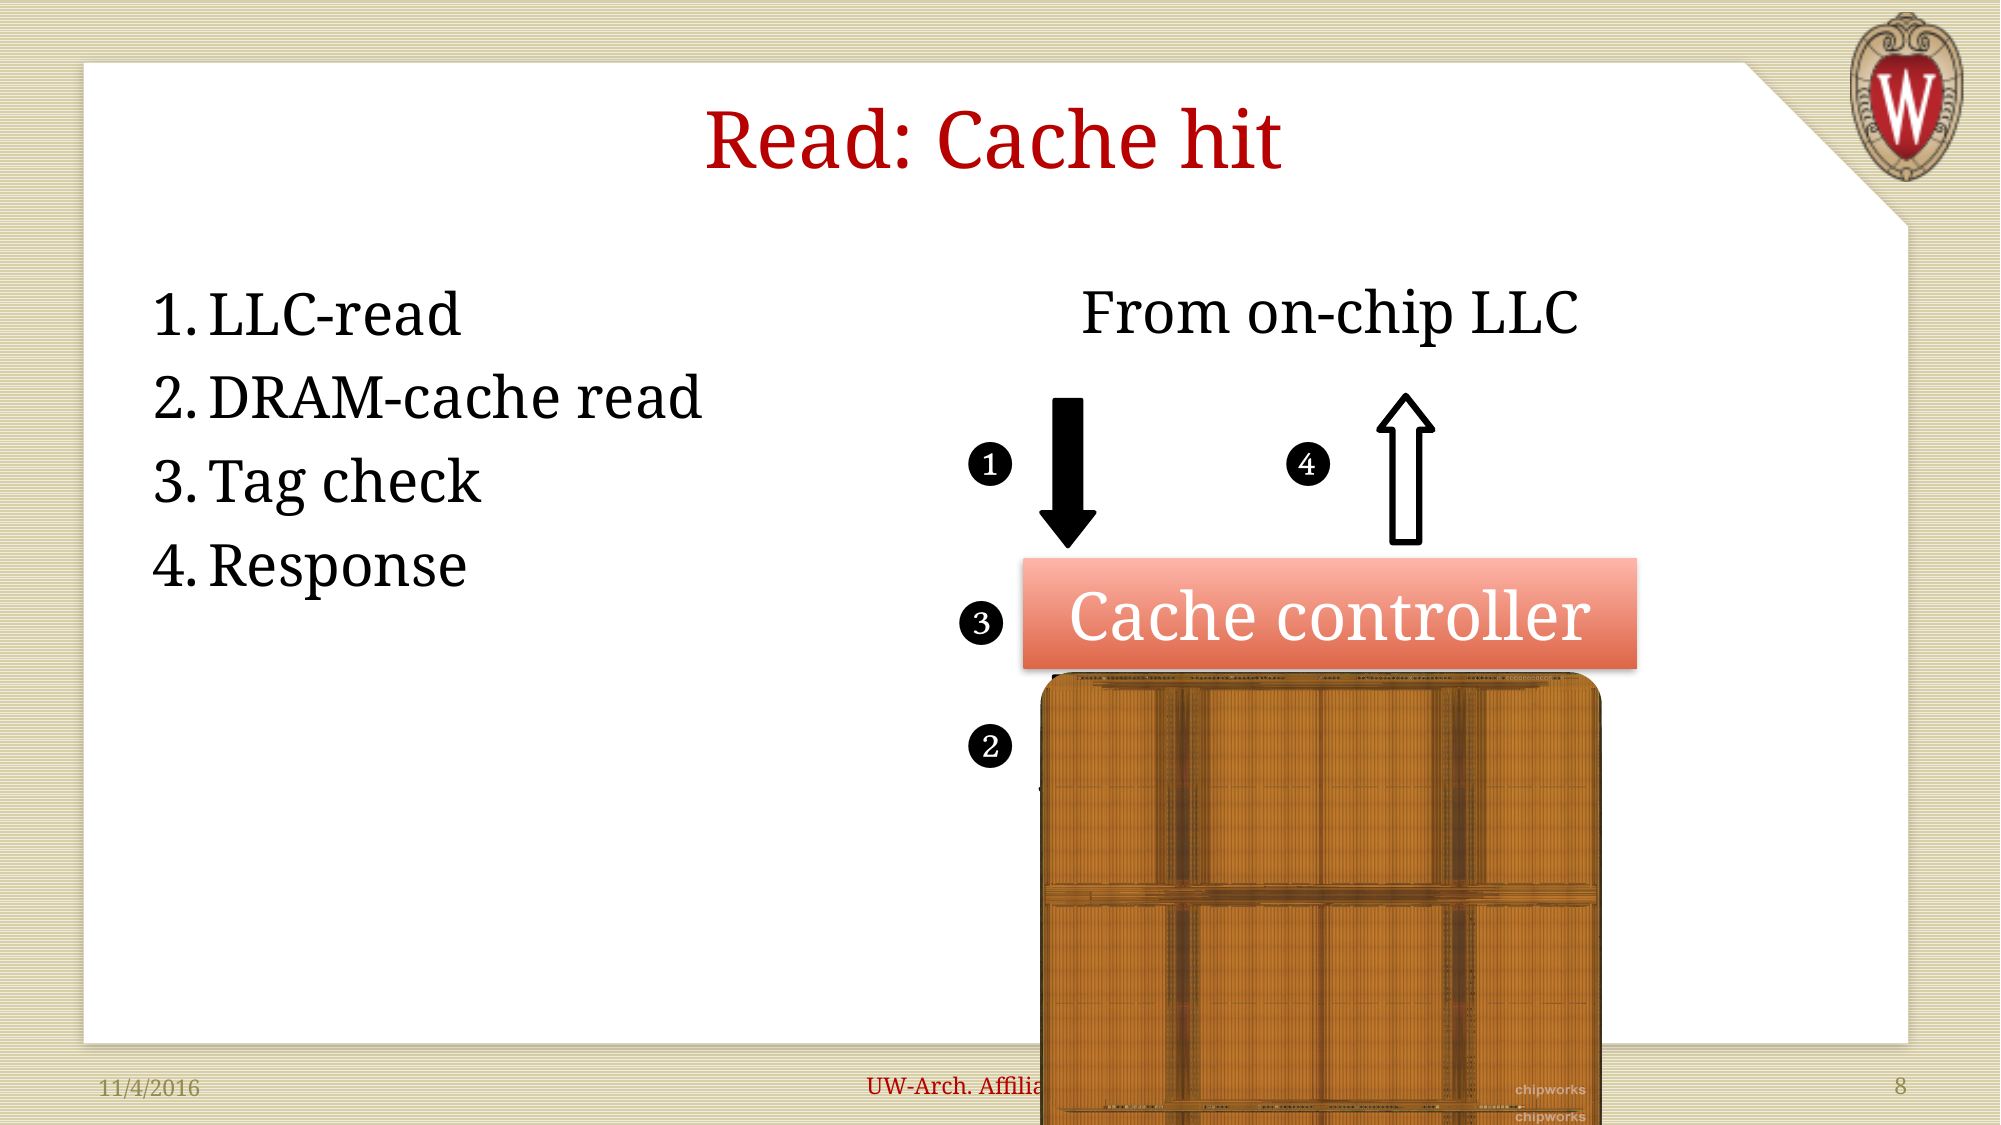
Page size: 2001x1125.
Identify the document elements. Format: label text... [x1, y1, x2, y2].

text_box Cache controller [1023, 558, 1637, 669]
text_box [1040, 671, 1602, 1125]
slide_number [83, 1057, 550, 1118]
text_box From on-chip LLC [1066, 267, 1595, 353]
text_box ❶ [950, 411, 1032, 507]
footer UW-Arch. Affiliates 2016 [683, 1057, 1035, 1118]
text_box [1377, 393, 1435, 545]
slide_number 8 [1607, 1057, 1923, 1118]
text_box [1039, 397, 1097, 549]
title Read: Cache hit [83, 89, 1906, 200]
text_box LLC-read DRAM-cache read Tag check Response [137, 277, 783, 903]
text_box ❹ [1269, 411, 1350, 507]
text_box ❸ [941, 570, 1023, 665]
text_box ❷ [950, 693, 1032, 788]
